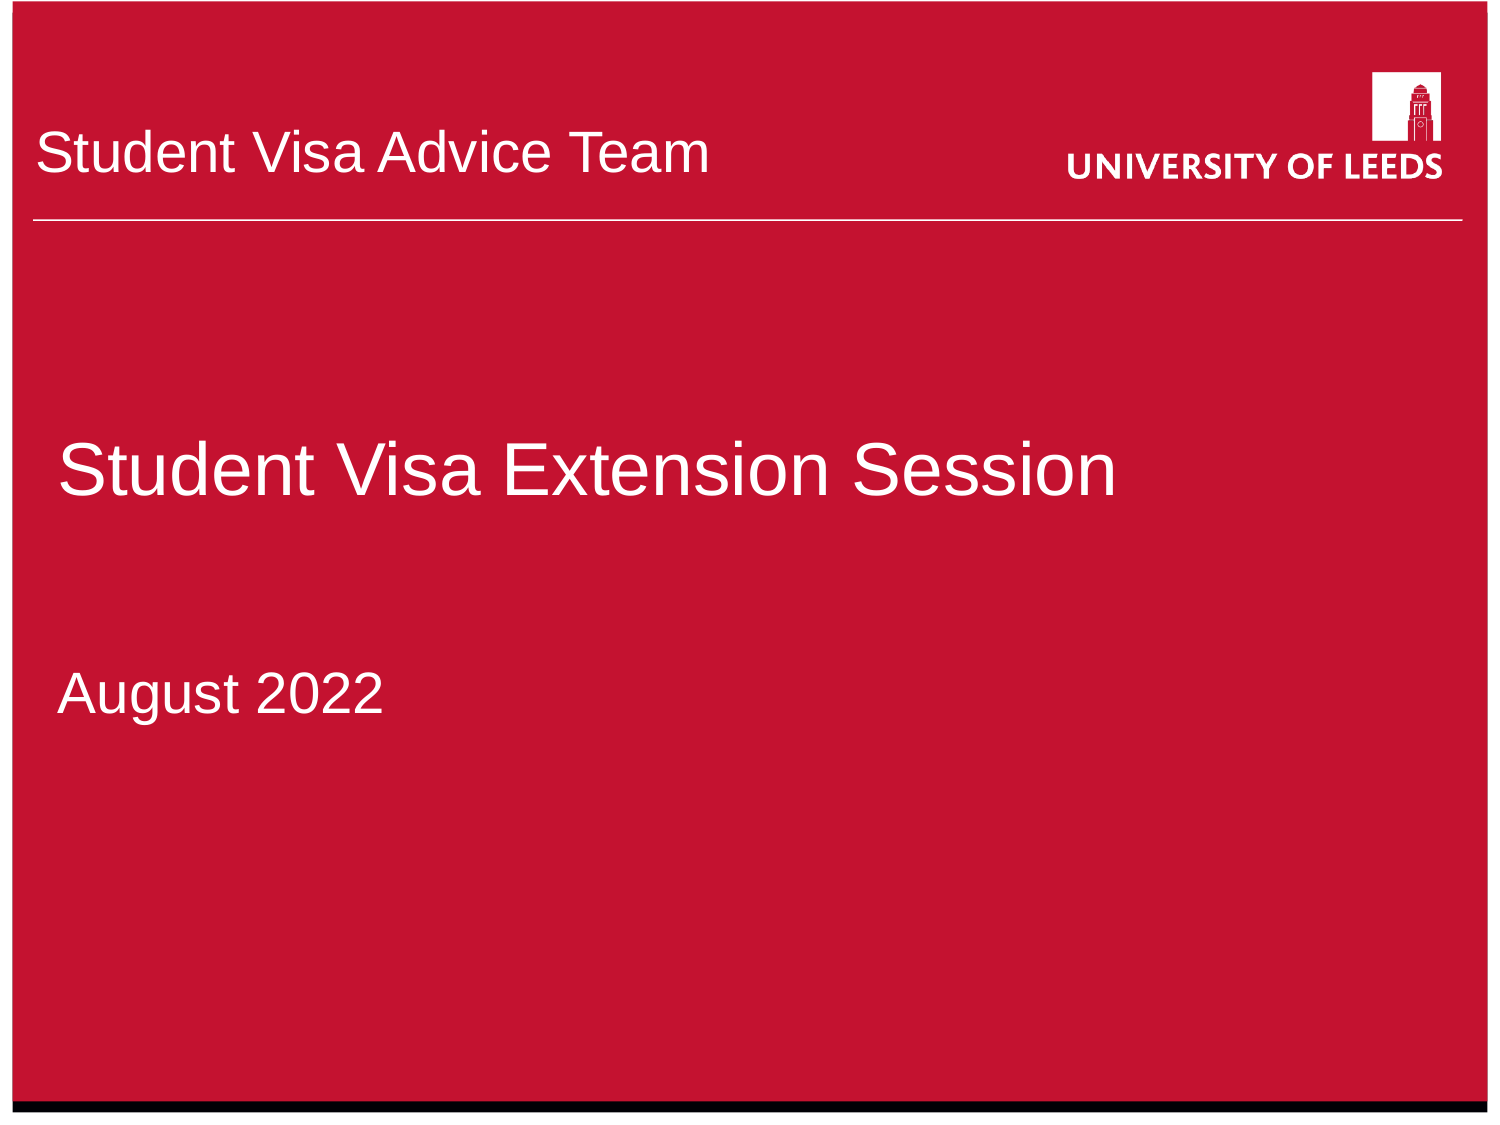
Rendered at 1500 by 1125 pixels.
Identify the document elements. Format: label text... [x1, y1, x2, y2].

subtitle August 2022 [57, 654, 943, 740]
text_box Student Visa Advice Team [35, 69, 836, 191]
title Student Visa Extension Session [57, 420, 1333, 512]
picture [1067, 72, 1442, 179]
text_box [12, 1, 1488, 1102]
